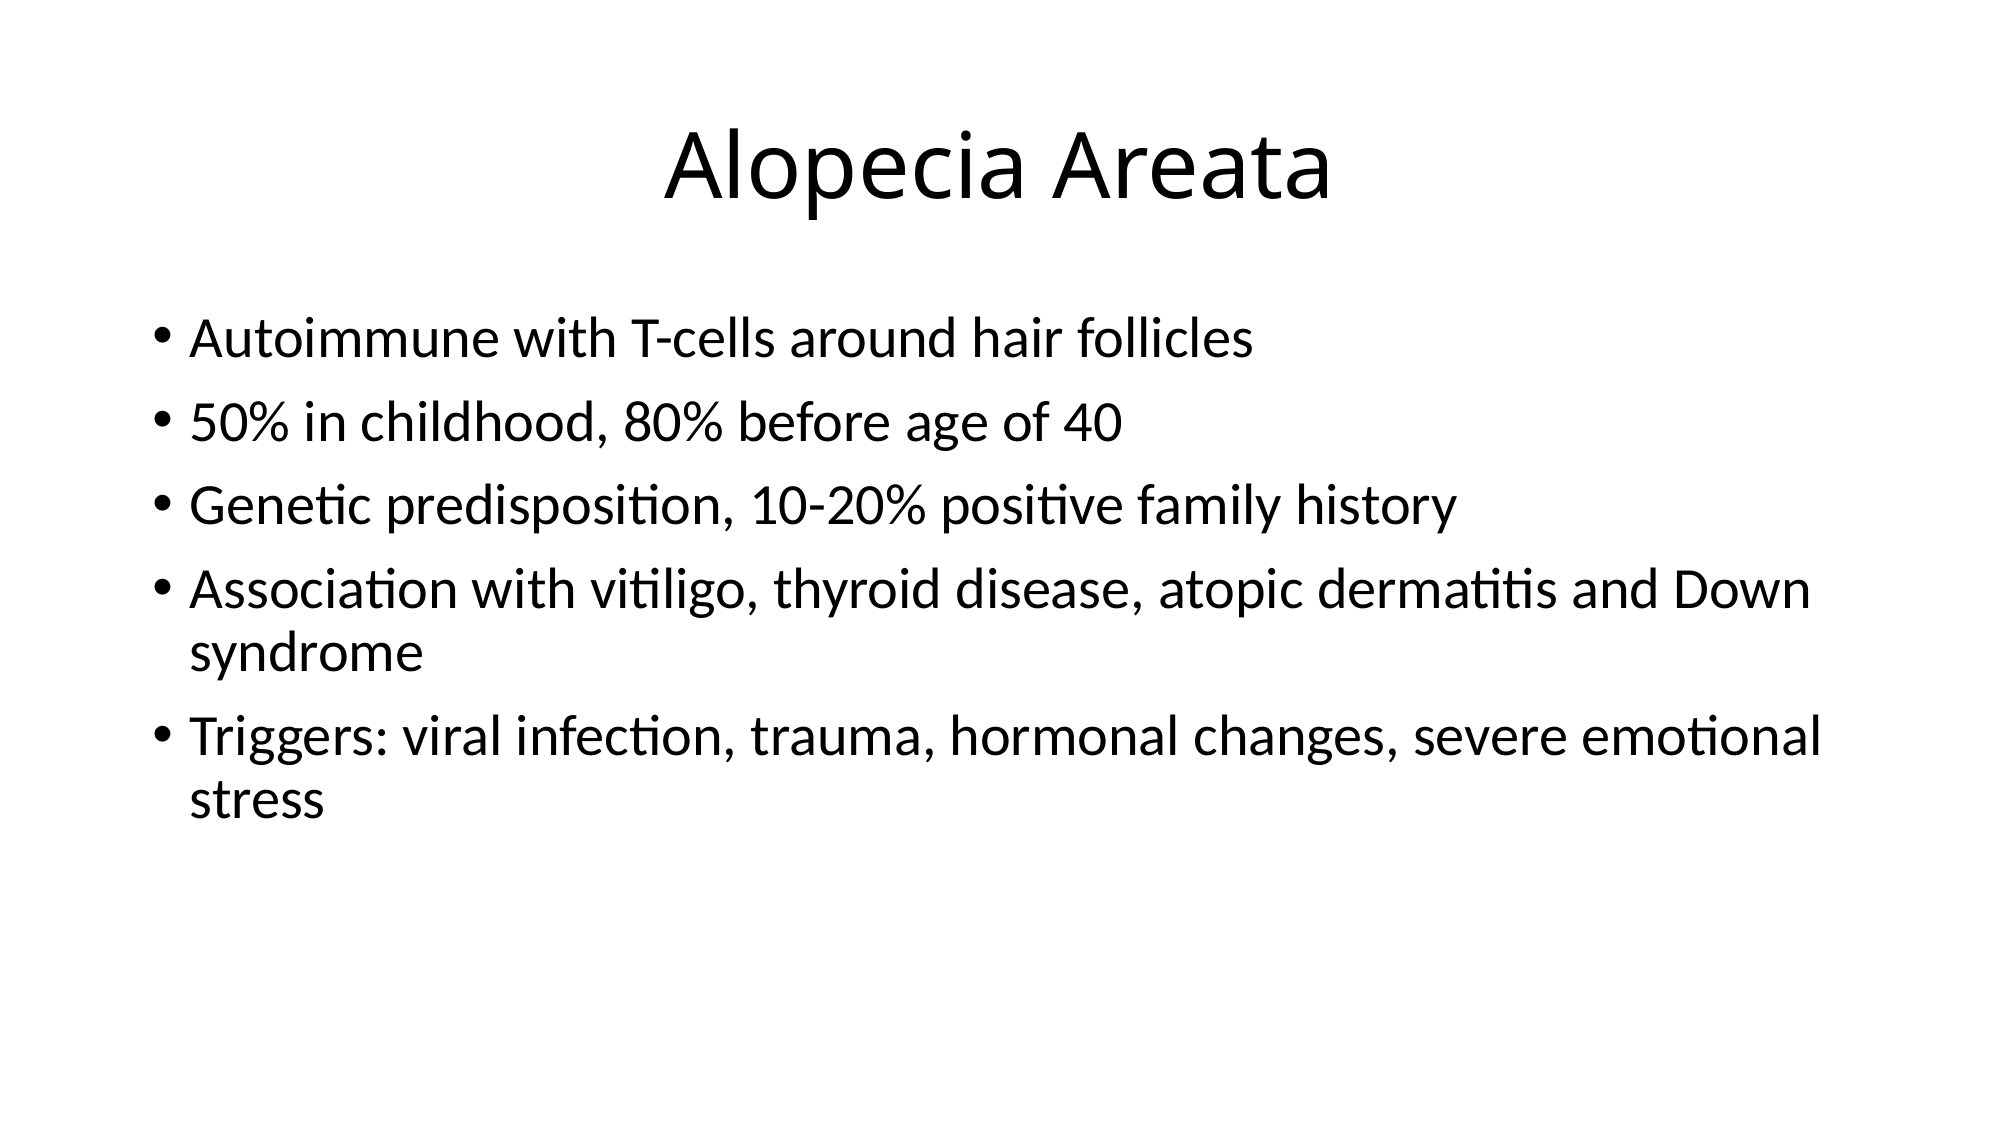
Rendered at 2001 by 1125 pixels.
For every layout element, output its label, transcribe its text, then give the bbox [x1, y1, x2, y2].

list Autoimmune with T-cells around hair follicles 50% in childhood, 80% before age of 40 Genetic predisposition, 10-20% positive family history Association with vitiligo, thyroid disease, atopic dermatitis and Down syndrome Triggers: viral infection, trauma, hormonal changes, severe emotional stress [137, 299, 1863, 1014]
title Alopecia Areata [137, 59, 1863, 278]
